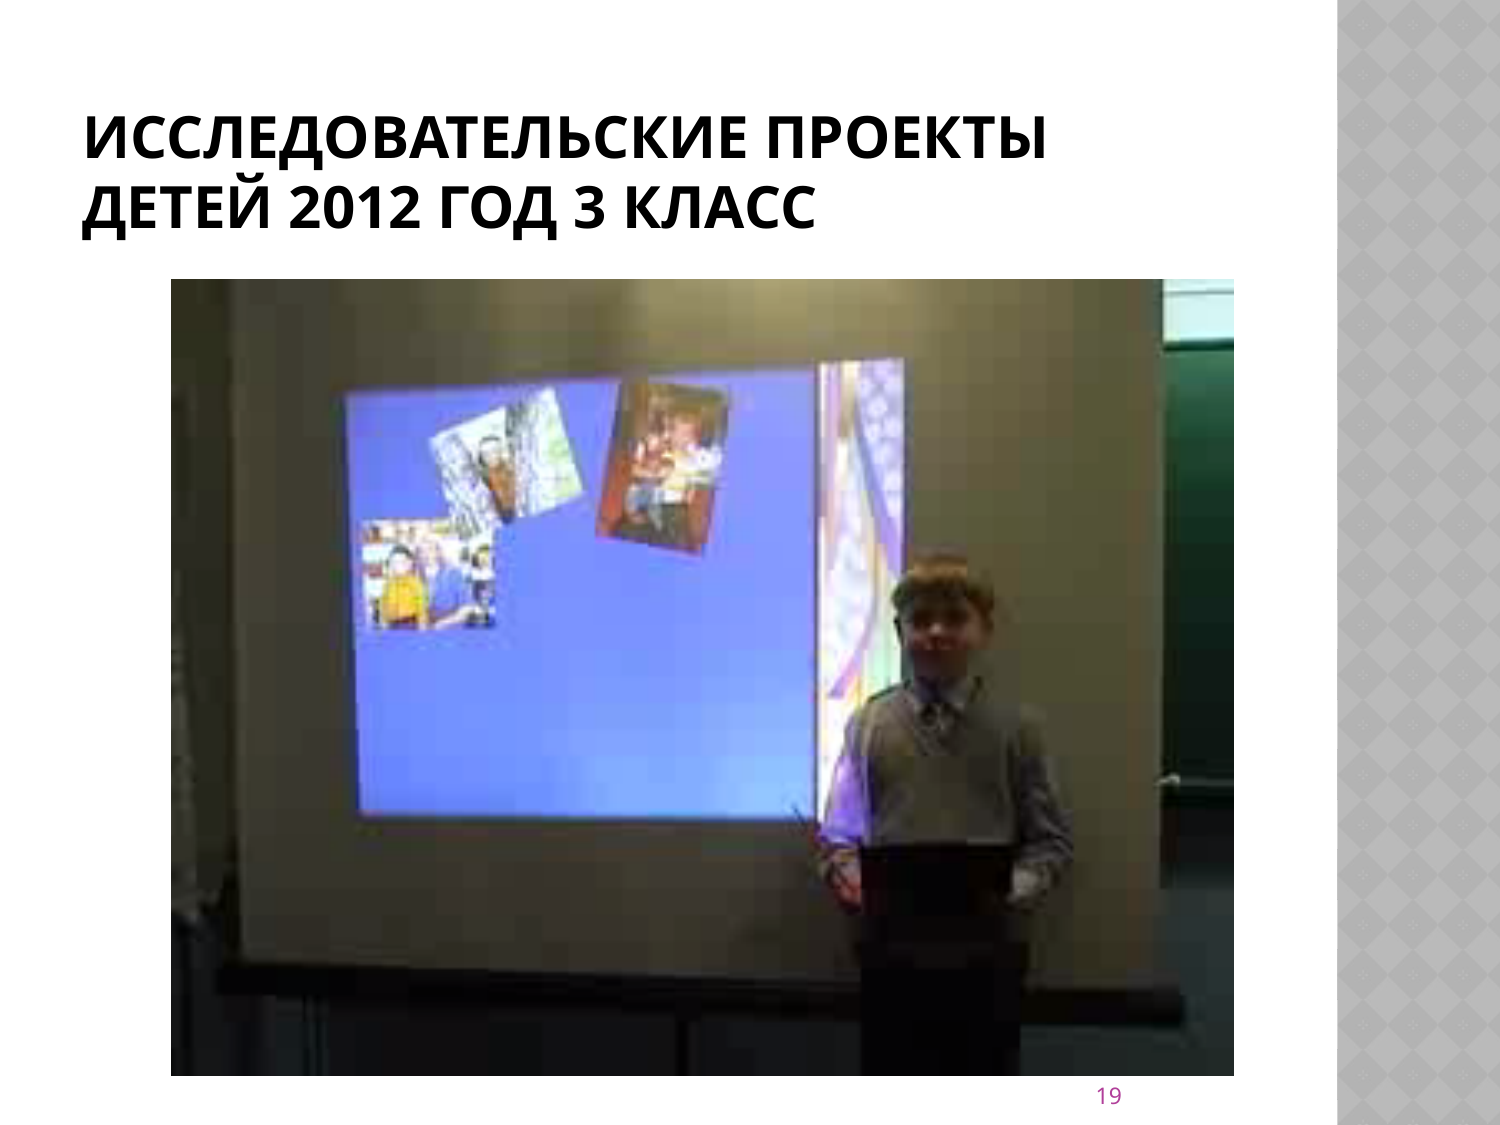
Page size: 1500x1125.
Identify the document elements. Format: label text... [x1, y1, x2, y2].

title Исследовательские проекты детей 2012 год 3 класс [75, 52, 1263, 241]
slide_number 19 [1025, 1088, 1123, 1113]
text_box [170, 278, 1235, 1077]
